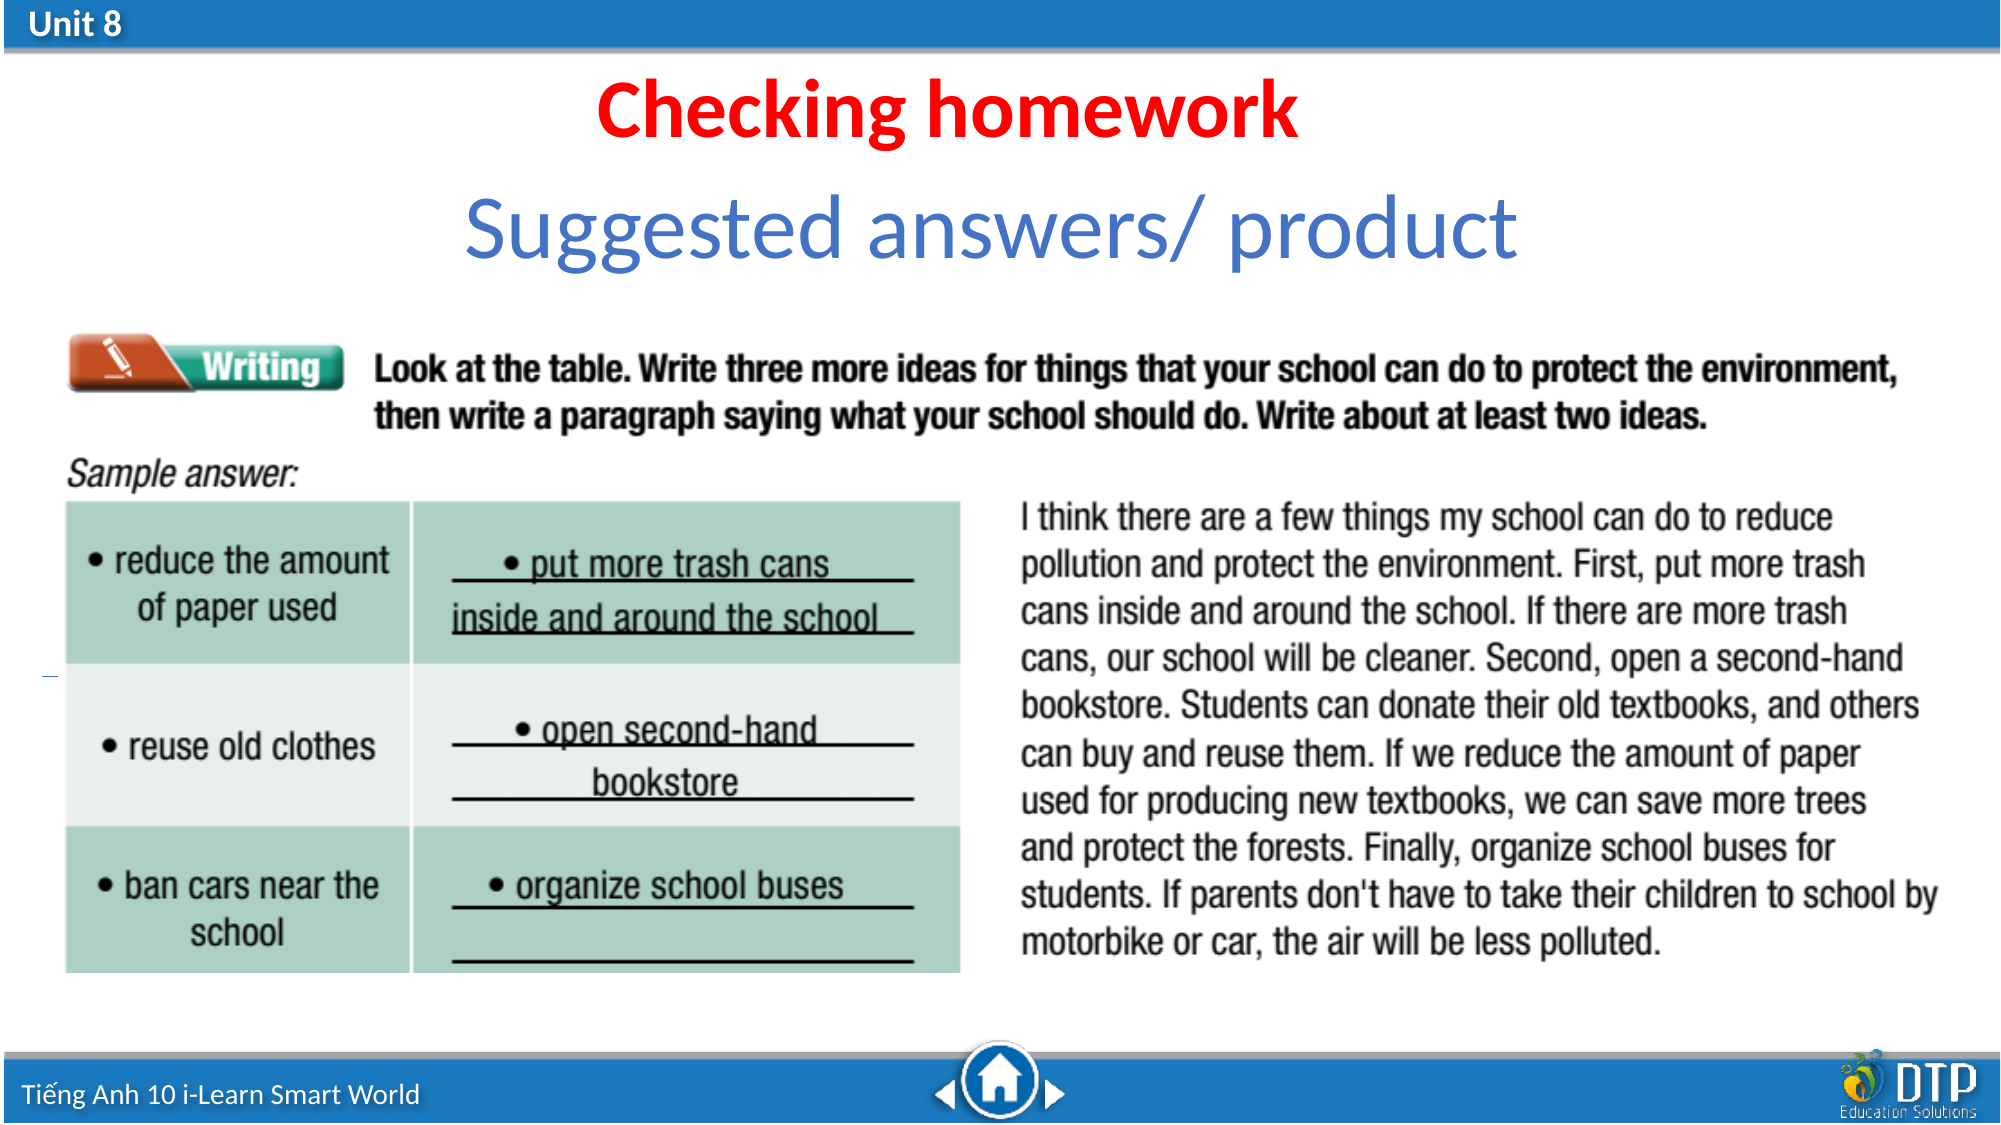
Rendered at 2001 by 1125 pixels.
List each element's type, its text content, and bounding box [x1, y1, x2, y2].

text_box Checking homework [582, 46, 1409, 159]
picture [4, 0, 2001, 1123]
text_box Suggested answers/ product [449, 159, 1574, 284]
